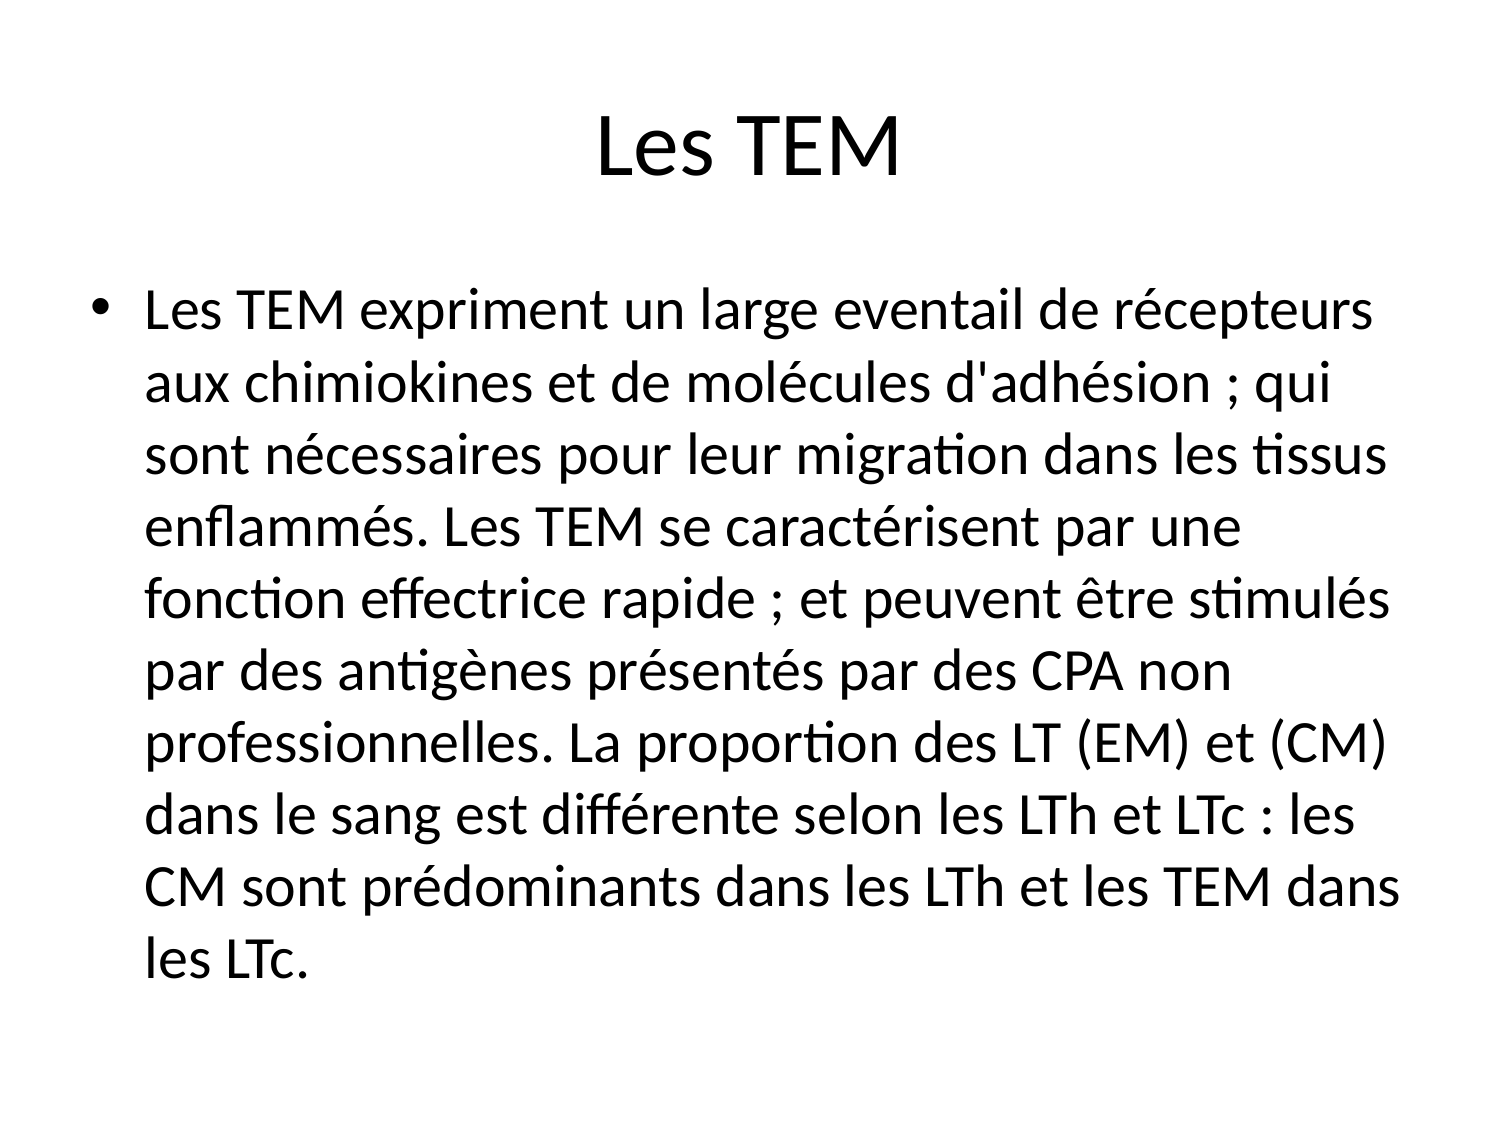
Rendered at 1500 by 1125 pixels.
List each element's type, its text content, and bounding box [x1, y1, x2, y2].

list Les TEM expriment un large eventail de récepteurs aux chimiokines et de molécules d'adhésion ; qui sont nécessaires pour leur migration dans les tissus enflammés. Les TEM se caractérisent par une fonction effectrice rapide ; et peuvent être stimulés par des antigènes présentés par des CPA non professionnelles. La proportion des LT (EM) et (CM) dans le sang est différente selon les LTh et LTc : les CM sont prédominants dans les LTh et les TEM dans les LTc. [75, 262, 1425, 1005]
title Les TEM [75, 45, 1425, 233]
